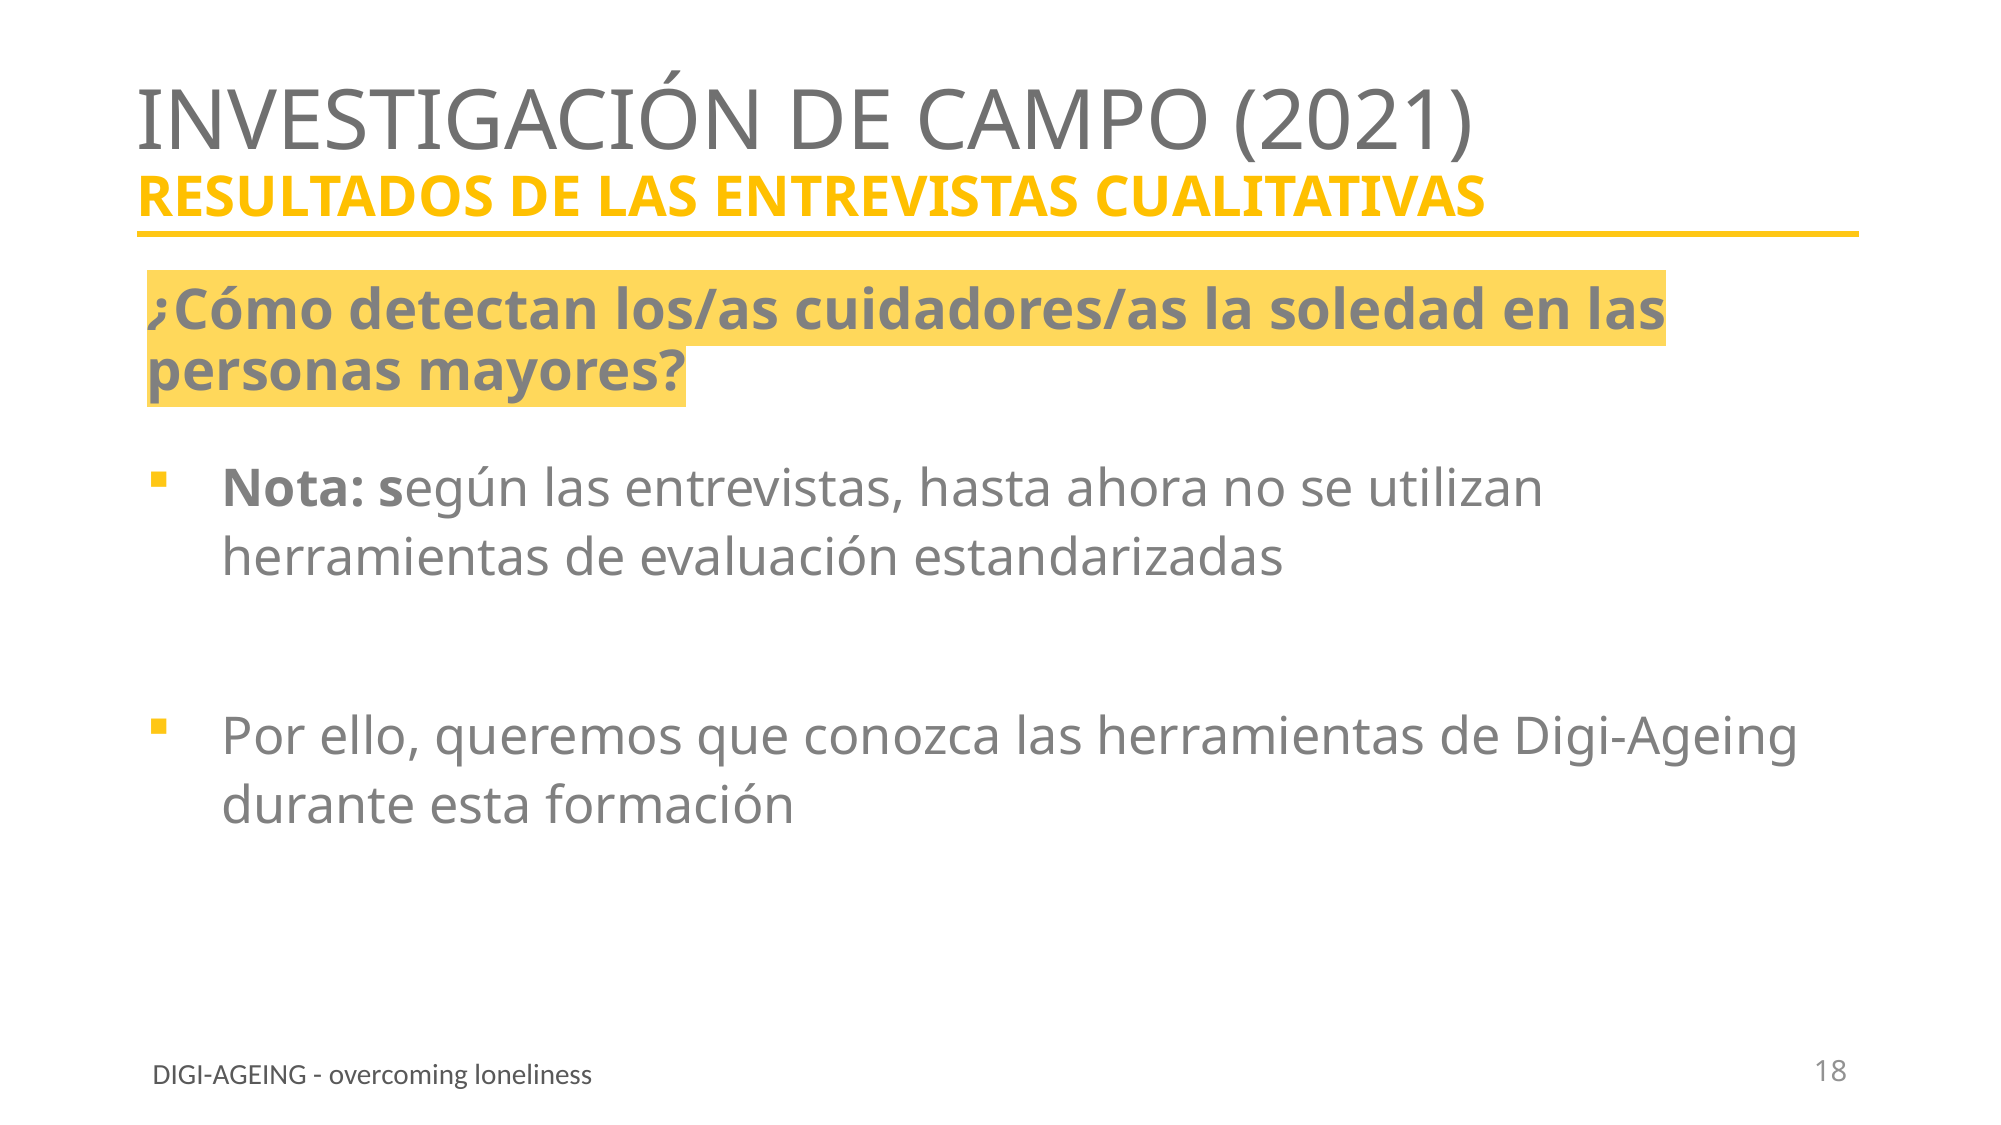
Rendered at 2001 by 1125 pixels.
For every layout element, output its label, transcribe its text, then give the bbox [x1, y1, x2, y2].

slide_number 18 [1412, 1042, 1863, 1103]
title INVESTIGACIÓN DE CAMPO (2021) resultados de las entrevistas cualitativas [121, 70, 1899, 236]
list ¿Cómo detectan los/as cuidadores/as la soledad en las personas mayores? Nota: según las entrevistas, hasta ahora no se utilizan herramientas de evaluación estandarizadas Por ello, queremos que conozca las herramientas de Digi-Ageing durante esta formación [131, 273, 1822, 1004]
